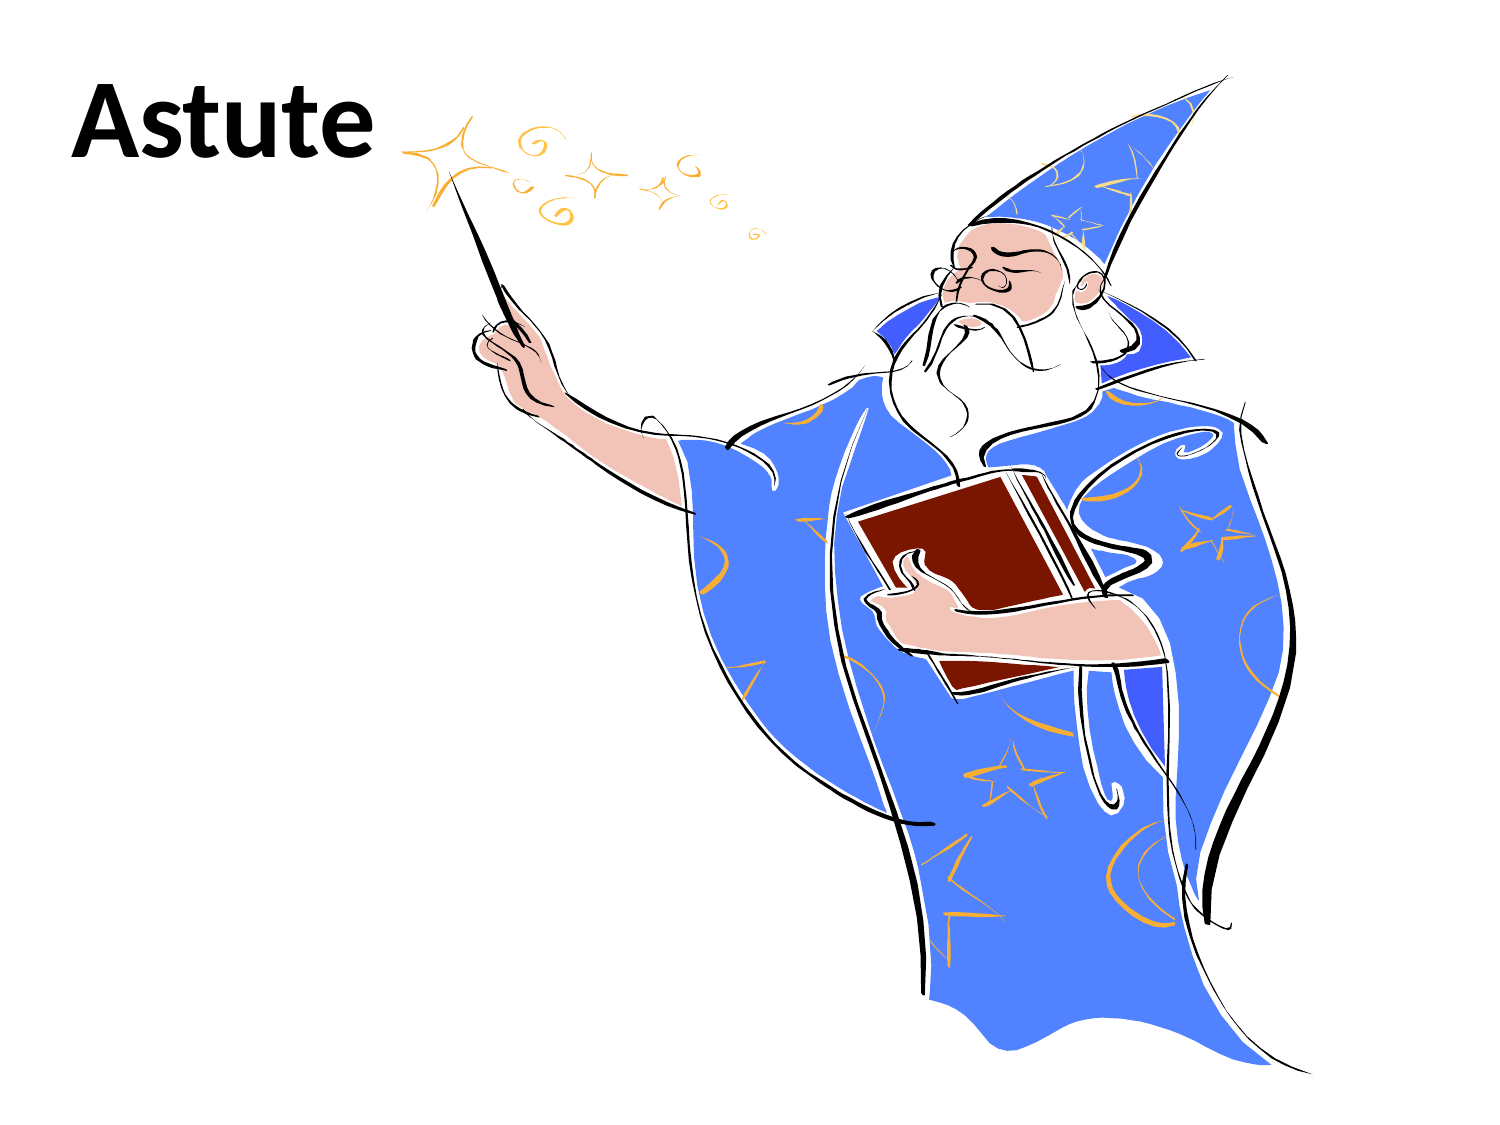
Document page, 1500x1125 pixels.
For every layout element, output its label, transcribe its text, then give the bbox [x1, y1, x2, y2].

text_box Astute [56, 37, 418, 188]
picture [399, 74, 1313, 1075]
